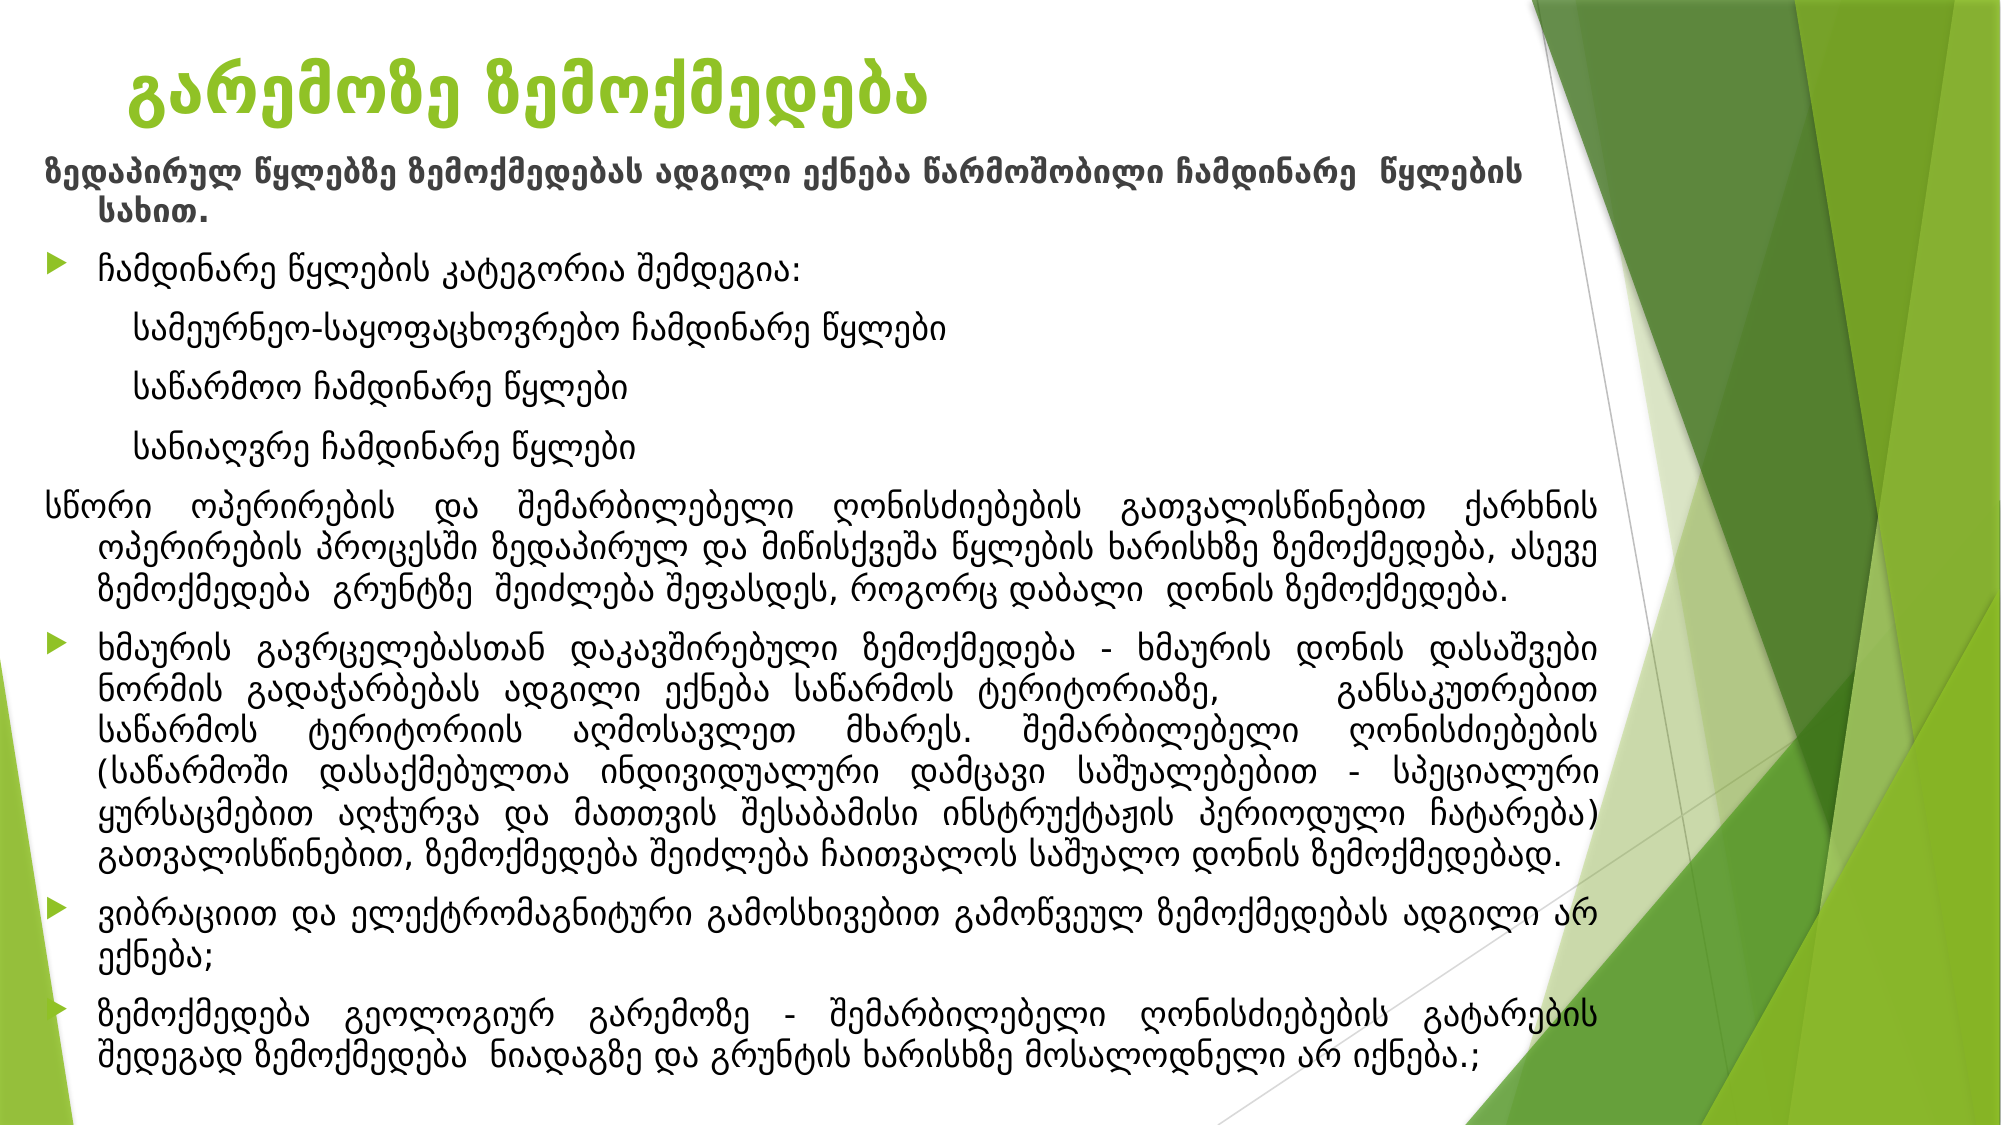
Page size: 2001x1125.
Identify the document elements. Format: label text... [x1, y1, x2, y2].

title გარემოზე ზემოქმედება [111, 39, 1522, 142]
list ზედაპირულ წყლებზე ზემოქმედებას ადგილი ექნება წარმოშობილი ჩამდინარე წყლების სახით. ჩამდინარე წყლების კატეგორია შემდეგია: სამეურნეო-საყოფაცხოვრებო ჩამდინარე წყლები საწარმოო ჩამდინარე წყლები სანიაღვრე ჩამდინარე წყლები სწორი ოპერირების და შემარბილებელი ღონისძიებების გათვალისწინებით ქარხნის ოპერირების პროცესში ზედაპირულ და მიწისქვეშა წყლების ხარისხზე ზემოქმედება, ასევე ზემოქმედება გრუნტზე შეიძლება შეფასდეს, როგორც დაბალი დონის ზემოქმედება. ხმაურის გავრცელებასთან დაკავშირებული ზემოქმედება - ხმაურის დონის დასაშვები ნორმის გადაჭარბებას ადგილი ექნება საწარმოს ტერიტორიაზე, განსაკუთრებით საწარმოს ტერიტორიის აღმოსავლეთ მხარეს. შემარბილებელი ღონისძიებების (საწარმოში დასაქმებულთა ინდივიდუალური დამცავი საშუალებებით - სპეციალური ყურსაცმებით აღჭურვა და მათთვის შესაბამისი ინსტრუქტაჟის პერიოდული ჩატარება) გათვალისწინებით, ზემოქმედება შეიძლება ჩაითვალოს საშუალო დონის ზემოქმედებად. ვიბრაციით და ელექტრომაგნიტური გამოსხივებით გამოწვეულ ზემოქმედებას ადგილი არ ექნება; ზემოქმედება გეოლოგიურ გარემოზე - შემარბილებელი ღონისძიებების გატარების შედეგად ზემოქმედება ნიადაგზე და გრუნტის ხარისხზე მოსალოდნელი არ იქნება.; [29, 142, 1615, 1090]
